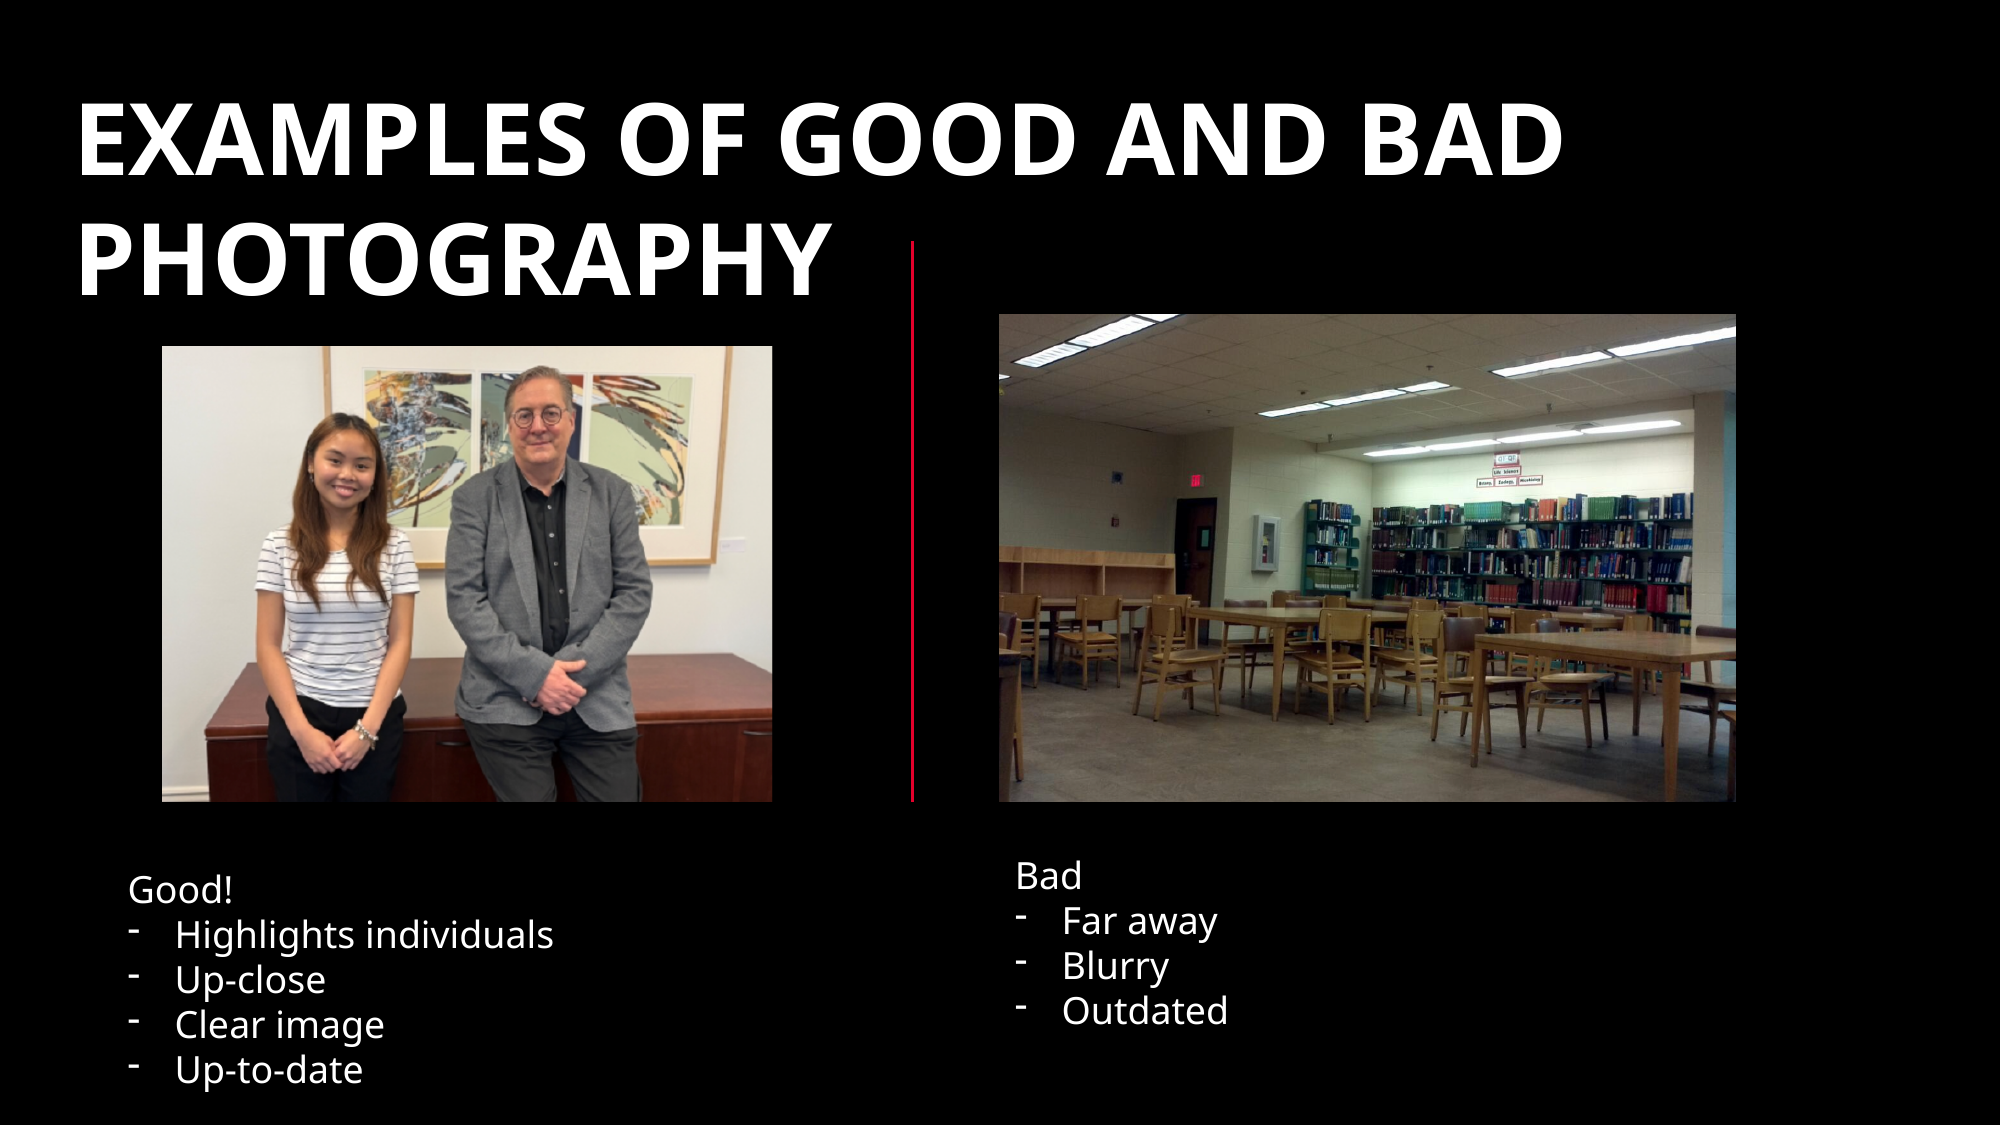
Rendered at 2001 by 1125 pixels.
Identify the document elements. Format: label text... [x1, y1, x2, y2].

picture [999, 312, 1736, 803]
picture [161, 345, 773, 803]
text_box Bad Far away Blurry Outdated [999, 844, 1526, 1040]
text_box EXAMPLES OF GOOD AND BAD PHOTOGRAPHY [58, 67, 2000, 323]
text_box Good! Highlights individuals Up-close Clear image Up-to-date [113, 858, 639, 1099]
